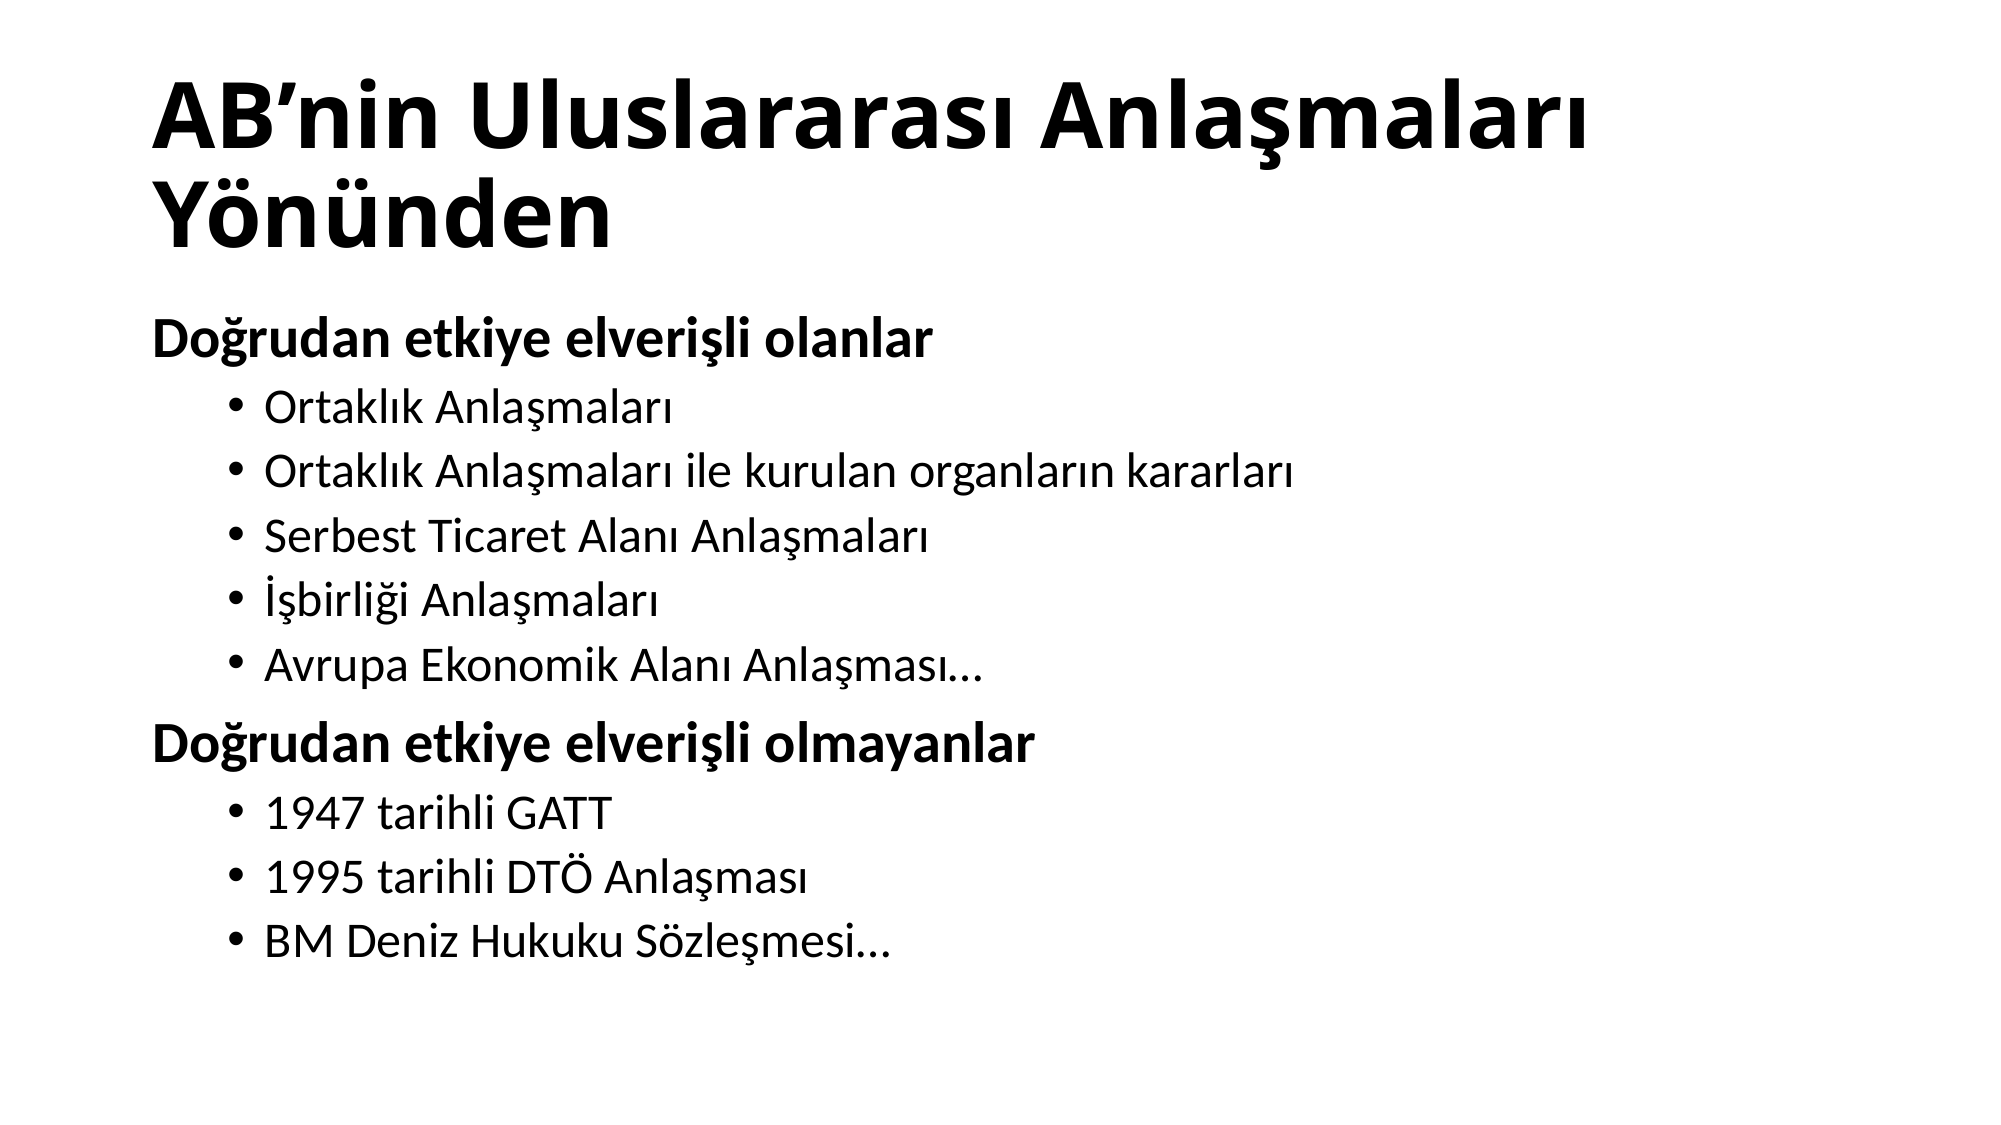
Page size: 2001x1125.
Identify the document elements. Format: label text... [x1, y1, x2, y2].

list Doğrudan etkiye elverişli olanlar Ortaklık Anlaşmaları Ortaklık Anlaşmaları ile kurulan organların kararları Serbest Ticaret Alanı Anlaşmaları İşbirliği Anlaşmaları Avrupa Ekonomik Alanı Anlaşması… Doğrudan etkiye elverişli olmayanlar 1947 tarihli GATT 1995 tarihli DTÖ Anlaşması BM Deniz Hukuku Sözleşmesi… [137, 299, 1863, 1014]
title AB’nin Uluslararası Anlaşmaları Yönünden [137, 59, 1863, 278]
